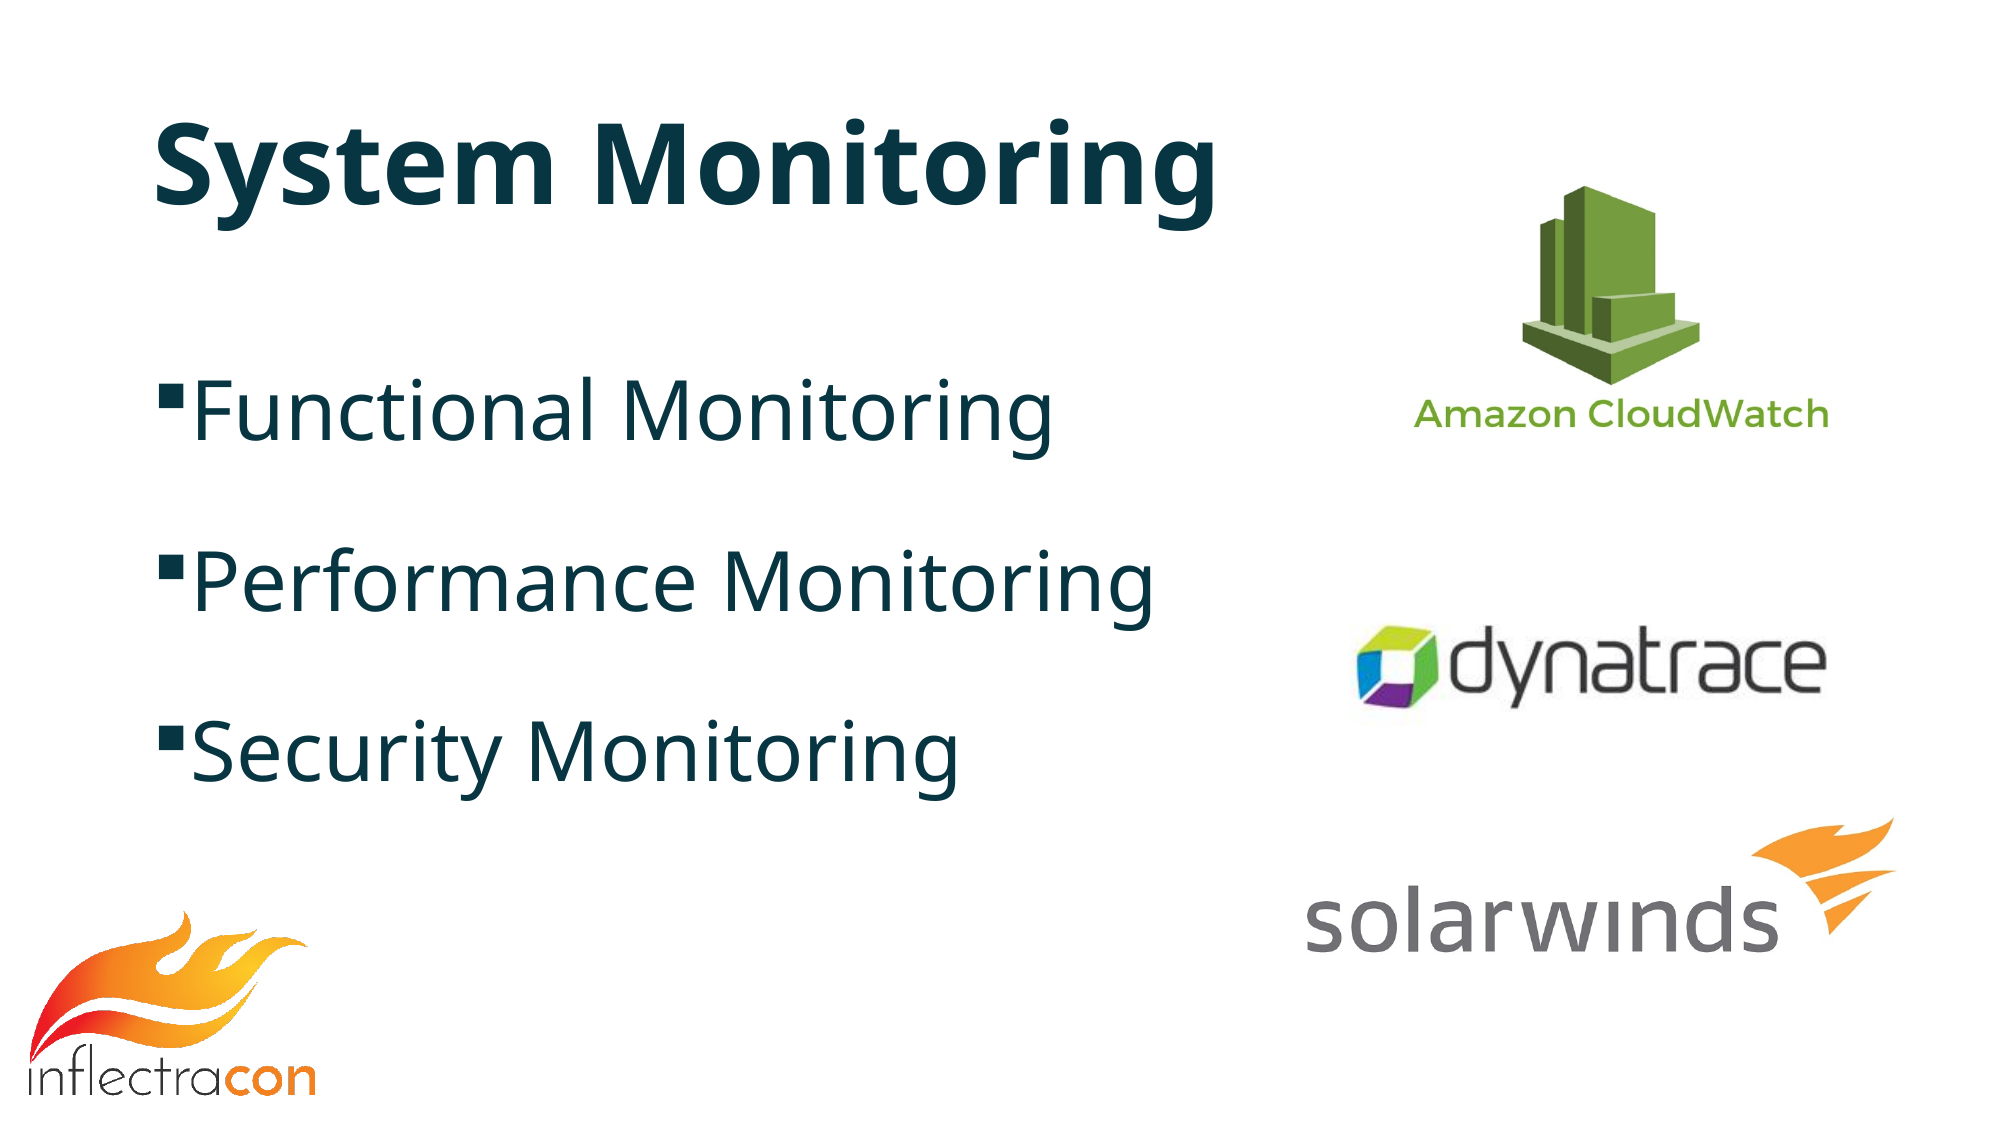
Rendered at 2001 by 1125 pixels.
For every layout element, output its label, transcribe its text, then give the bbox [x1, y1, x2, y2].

picture [1326, 474, 1847, 772]
list Functional Monitoring Performance Monitoring Security Monitoring [137, 299, 1863, 1014]
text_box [1294, 772, 1901, 987]
title System Monitoring [137, 59, 1863, 278]
picture [19, 888, 325, 1112]
picture [1396, 171, 1847, 453]
